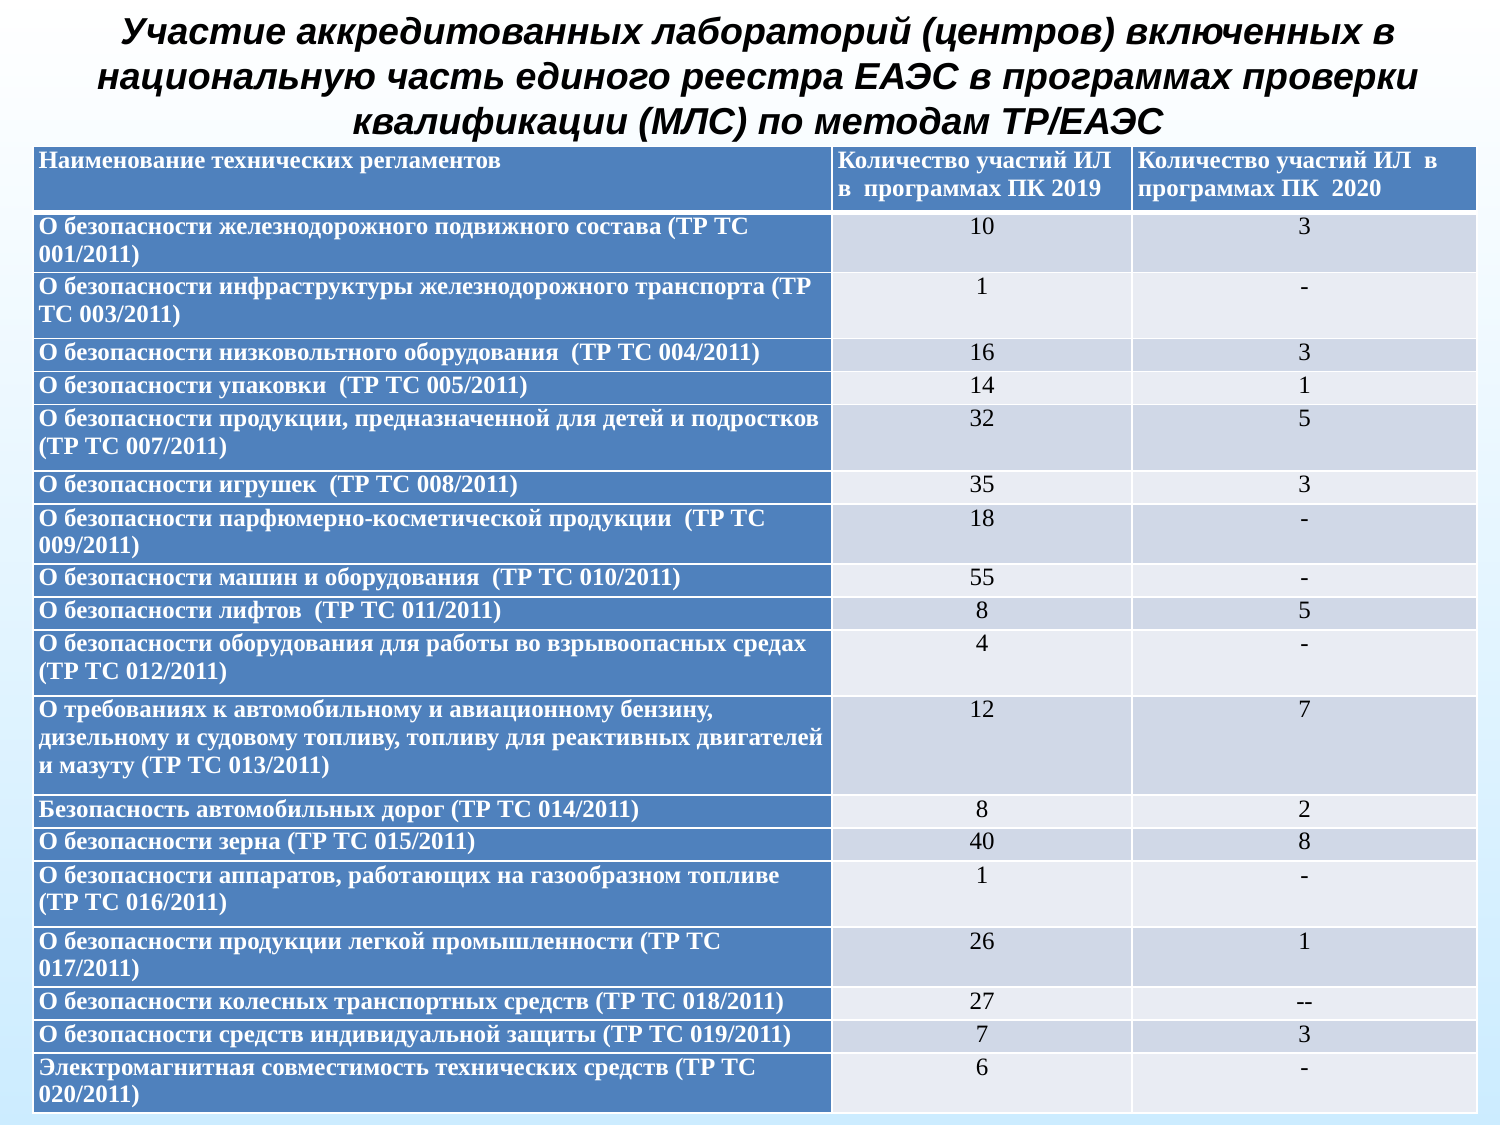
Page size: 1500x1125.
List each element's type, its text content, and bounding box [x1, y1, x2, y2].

table_cell О безопасности зерна (ТР ТС 015/2011) [34, 829, 831, 860]
table_cell О безопасности инфраструктуры железнодорожного транспорта (ТР ТС 003/2011) [34, 273, 831, 338]
table_cell 26 [833, 928, 1131, 986]
table_cell 6 [833, 1054, 1131, 1112]
table_cell О безопасности оборудования для работы во взрывоопасных средах (ТР ТС 012/2011) [34, 631, 831, 695]
table_cell 5 [1133, 405, 1476, 470]
table_header Количество участий ИЛ в программах ПК 2020 [1133, 147, 1476, 210]
table_cell 5 [1133, 598, 1476, 629]
table_cell 14 [833, 372, 1131, 404]
table_cell -- [1133, 988, 1476, 1019]
table_cell 8 [833, 598, 1131, 629]
table_cell О безопасности средств индивидуальной защиты (ТР ТС 019/2011) [34, 1021, 831, 1052]
text_box Участие аккредитованных лабораторий (центров) включенных в национальную часть единого реестра ЕАЭС в программах проверки квалификации (МЛС) по методам ТР/ЕАЭС [16, 0, 1500, 150]
table_cell О безопасности колесных транспортных средств (ТР ТС 018/2011) [34, 988, 831, 1019]
table_cell 8 [1133, 829, 1476, 860]
table_cell 2 [1133, 796, 1476, 827]
table_cell 3 [1133, 339, 1476, 371]
table_header Наименование технических регламентов [34, 147, 831, 210]
table_cell 55 [833, 565, 1131, 596]
table_cell О безопасности упаковки (ТР ТС 005/2011) [34, 372, 831, 404]
table_cell 1 [1133, 928, 1476, 986]
table_cell О безопасности низковольтного оборудования (ТР ТС 004/2011) [34, 339, 831, 371]
table_cell - [1133, 565, 1476, 596]
table_cell 3 [1133, 1021, 1476, 1052]
table_cell - [1133, 1054, 1476, 1112]
table_cell О безопасности лифтов (ТР ТС 011/2011) [34, 598, 831, 629]
table_cell 40 [833, 829, 1131, 860]
table_cell - [1133, 631, 1476, 695]
table_cell О безопасности продукции легкой промышленности (ТР ТС 017/2011) [34, 928, 831, 986]
table_cell - [1133, 505, 1476, 563]
table_cell 1 [833, 862, 1131, 926]
table_cell О безопасности машин и оборудования (ТР ТС 010/2011) [34, 565, 831, 596]
table_cell 10 [833, 215, 1131, 272]
table_cell О безопасности игрушек (ТР ТС 008/2011) [34, 472, 831, 503]
table_cell - [1133, 862, 1476, 926]
table_cell - [1133, 273, 1476, 338]
table_cell 3 [1133, 215, 1476, 272]
table_cell О безопасности парфюмерно-косметической продукции (ТР ТС 009/2011) [34, 505, 831, 563]
table_cell Электромагнитная совместимость технических средств (ТР ТС 020/2011) [34, 1054, 831, 1112]
table_cell 27 [833, 988, 1131, 1019]
table_cell 35 [833, 472, 1131, 503]
table_cell Безопасность автомобильных дорог (ТР ТС 014/2011) [34, 796, 831, 827]
table_cell 4 [833, 631, 1131, 695]
table_cell 7 [1133, 697, 1476, 794]
table_header Количество участий ИЛ в программах ПК 2019 [833, 147, 1131, 210]
table_cell 7 [833, 1021, 1131, 1052]
table_cell 12 [833, 697, 1131, 794]
table_cell 16 [833, 339, 1131, 371]
table_cell 3 [1133, 472, 1476, 503]
table_cell О безопасности аппаратов, работающих на газообразном топливе (ТР ТС 016/2011) [34, 862, 831, 926]
table_cell 1 [1133, 372, 1476, 404]
table_cell 18 [833, 505, 1131, 563]
table_cell О безопасности продукции, предназначенной для детей и подростков (ТР ТС 007/2011) [34, 405, 831, 470]
table_cell 8 [833, 796, 1131, 827]
table_cell 32 [833, 405, 1131, 470]
table_cell 1 [833, 273, 1131, 338]
table_cell О требованиях к автомобильному и авиационному бензину, дизельному и судовому топливу, топливу для реактивных двигателей и мазуту (ТР ТС 013/2011) [34, 697, 831, 794]
table_cell О безопасности железнодорожного подвижного состава (ТР ТС 001/2011) [34, 215, 831, 272]
